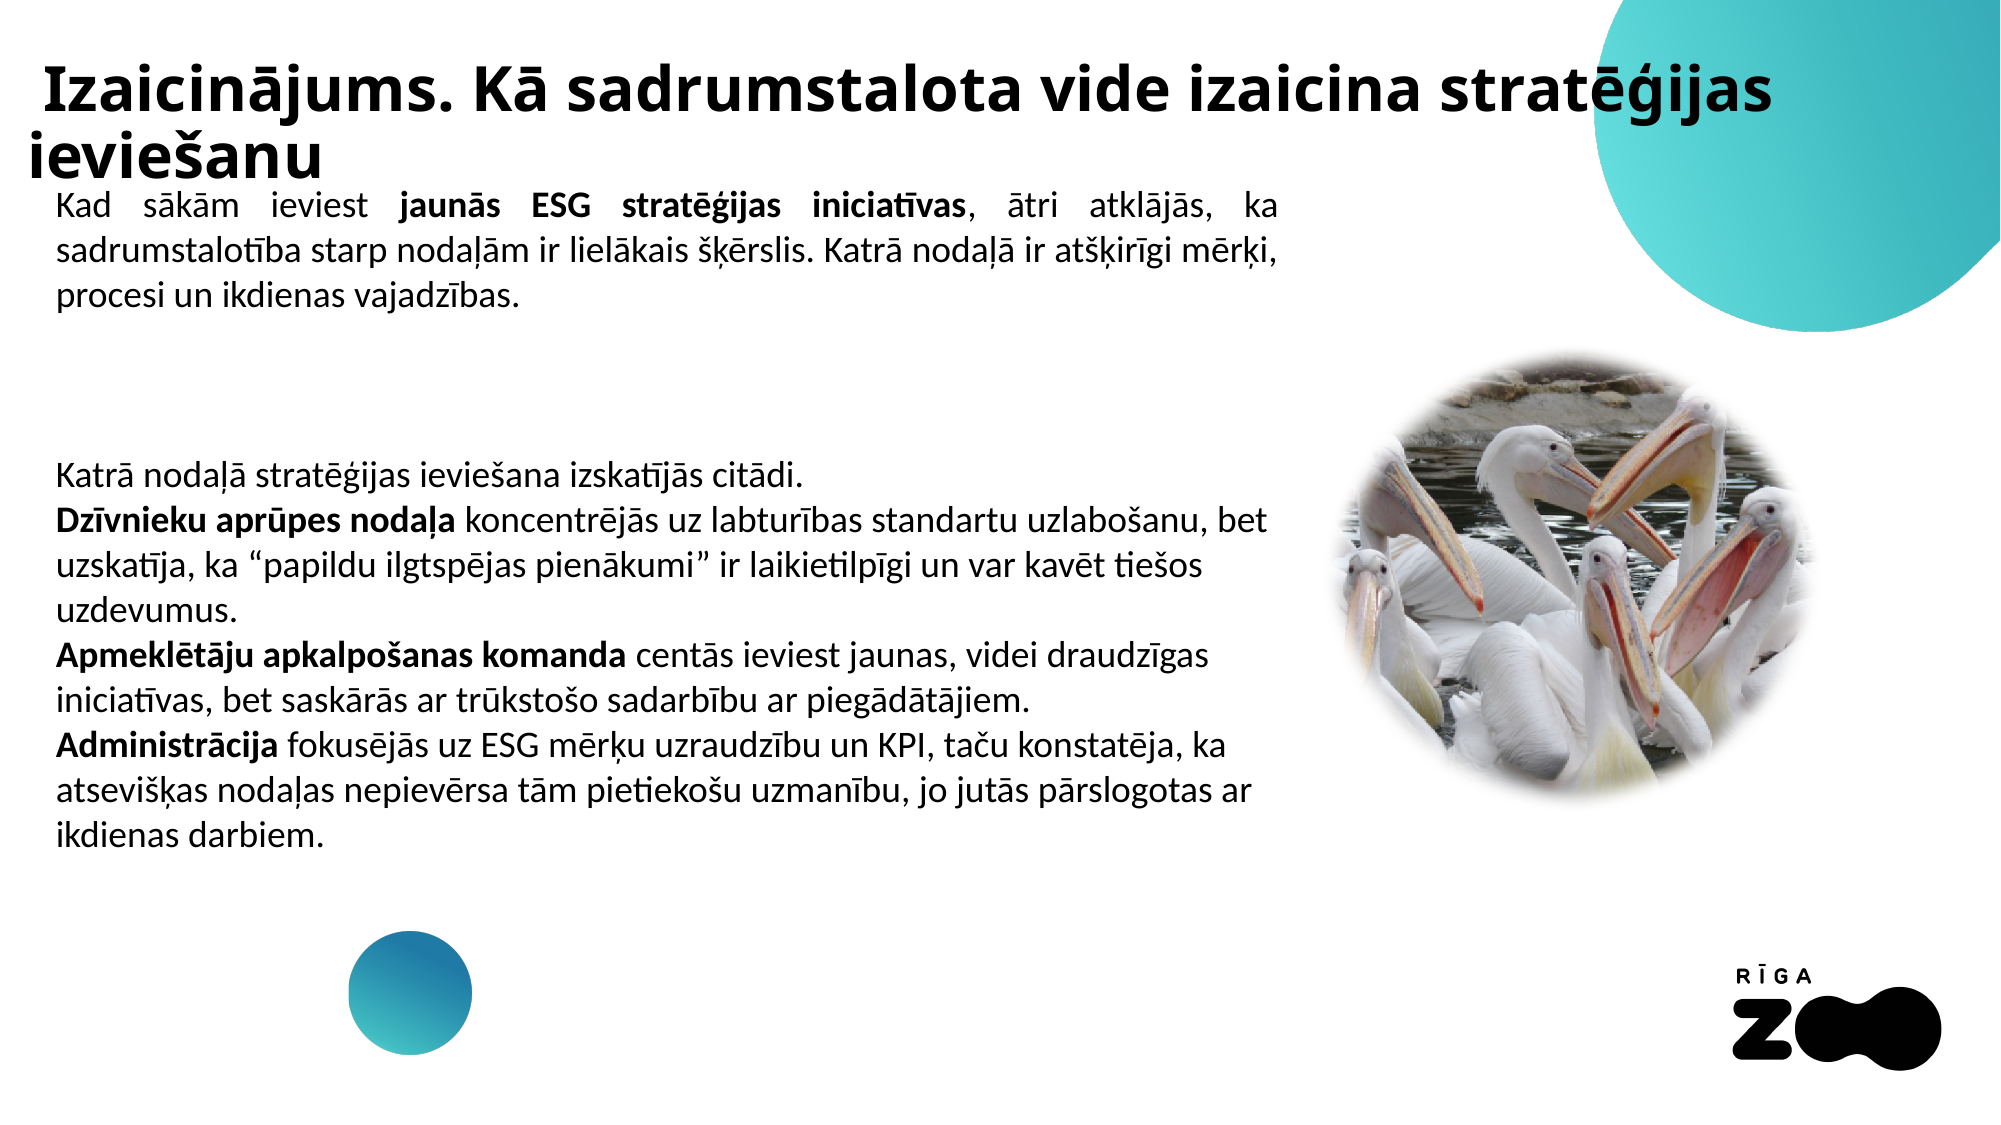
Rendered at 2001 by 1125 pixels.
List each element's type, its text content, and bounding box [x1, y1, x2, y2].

picture [1321, 343, 1823, 813]
picture [348, 931, 472, 1055]
picture [1594, 0, 2001, 332]
picture [1616, 903, 2001, 1125]
title Izaicinājums. Kā sadrumstalota vide izaicina stratēģijas ieviešanu [12, 49, 1915, 210]
text_box Kad sākām ieviest jaunās ESG stratēģijas iniciatīvas, ātri atklājās, ka sadrumstalotība starp nodaļām ir lielākais šķērslis. Katrā nodaļā ir atšķirīgi mērķi, procesi un ikdienas vajadzības. Katrā nodaļā stratēģijas ieviešana izskatījās citādi. Dzīvnieku aprūpes nodaļa koncentrējās uz labturības standartu uzlabošanu, bet uzskatīja, ka “papildu ilgtspējas pienākumi” ir laikietilpīgi un var kavēt tiešos uzdevumus. Apmeklētāju apkalpošanas komanda centās ieviest jaunas, videi draudzīgas iniciatīvas, bet saskārās ar trūkstošo sadarbību ar piegādātājiem. Administrācija fokusējās uz ESG mērķu uzraudzību un KPI, taču konstatēja, ka atsevišķas nodaļas nepievērsa tām pietiekošu uzmanību, jo jutās pārslogotas ar ikdienas darbiem. [41, 173, 1294, 863]
